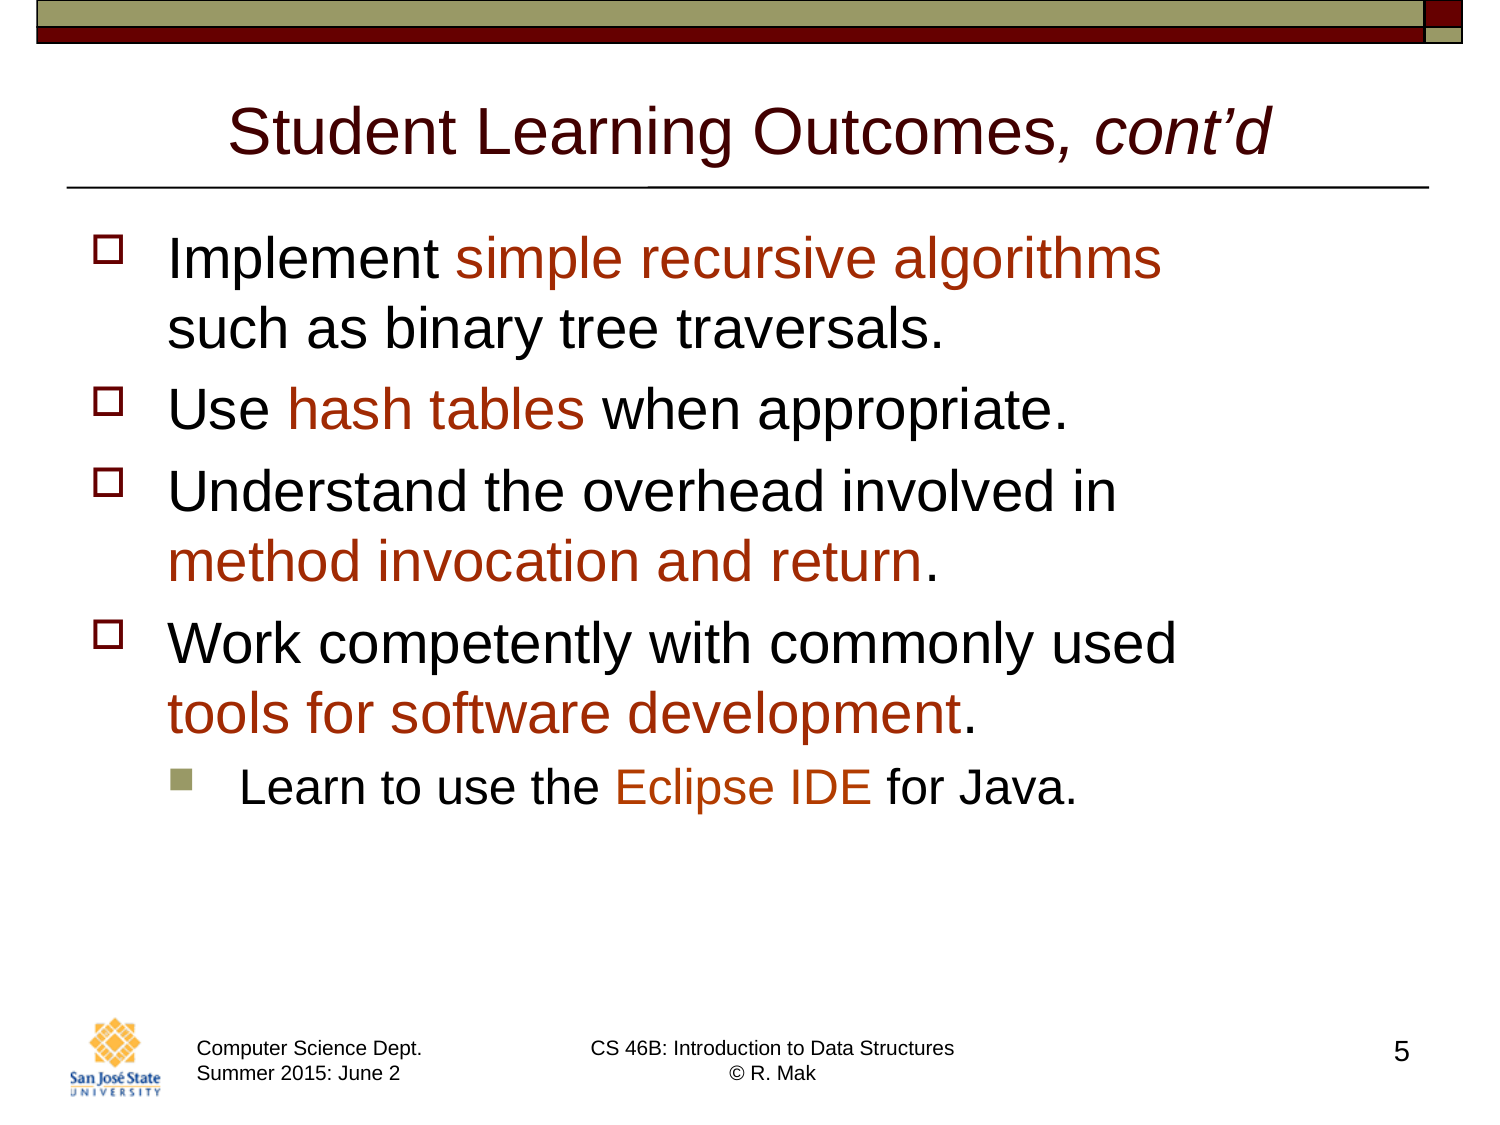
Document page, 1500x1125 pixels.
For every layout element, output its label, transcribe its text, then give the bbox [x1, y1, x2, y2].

title Student Learning Outcomes, cont’d [75, 67, 1425, 175]
picture [60, 1012, 166, 1112]
slide_number 5 [1112, 1025, 1425, 1100]
list Implement simple recursive algorithms such as binary tree traversals. Use hash tables when appropriate. Understand the overhead involved in method invocation and return. Work competently with commonly used tools for software development. Learn to use the Eclipse IDE for Java. [75, 212, 1425, 1006]
